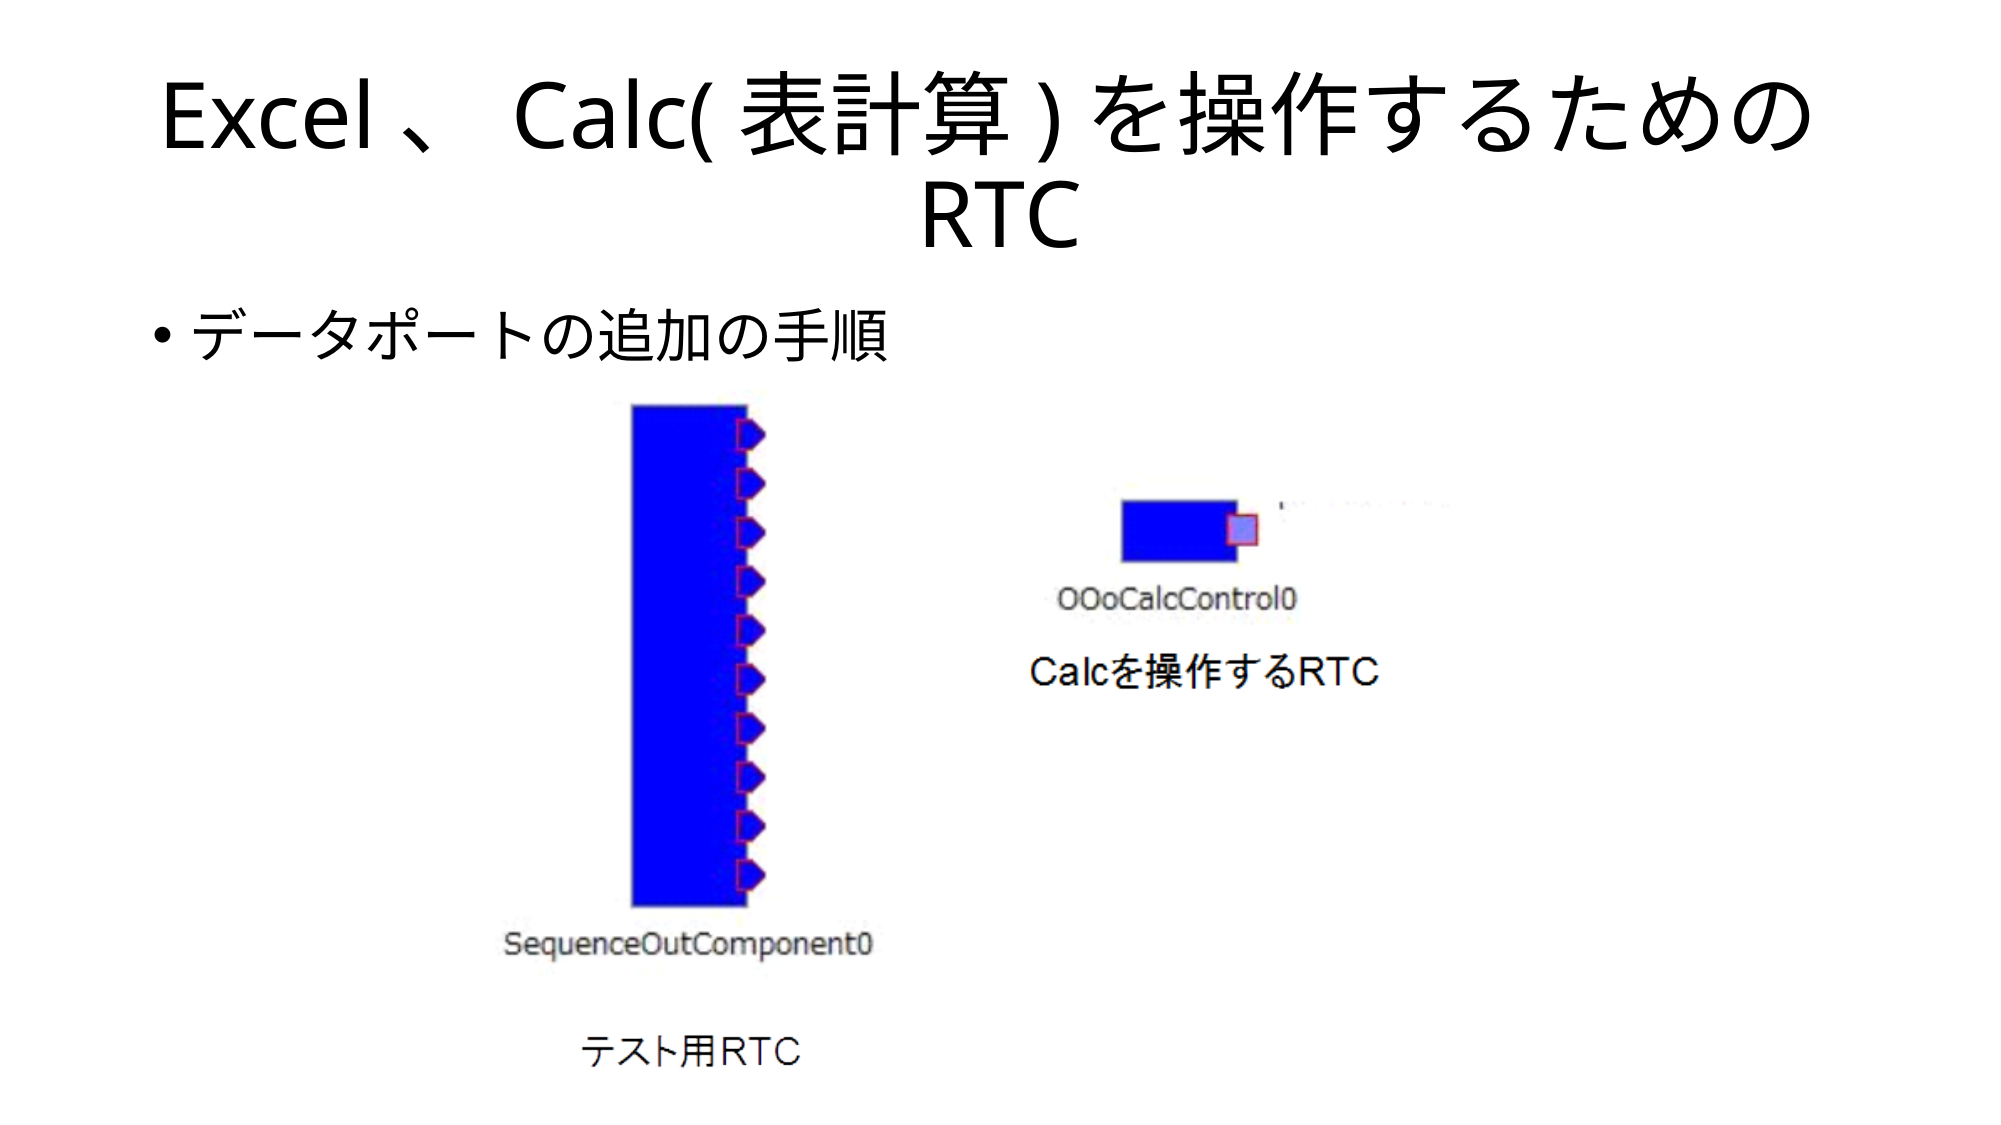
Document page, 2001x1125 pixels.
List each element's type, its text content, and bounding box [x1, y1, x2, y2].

picture [477, 351, 1494, 1085]
list データポートの追加の手順 [137, 299, 1863, 385]
title Excel、Calc(表計算)を操作するためのRTC [137, 59, 1863, 277]
